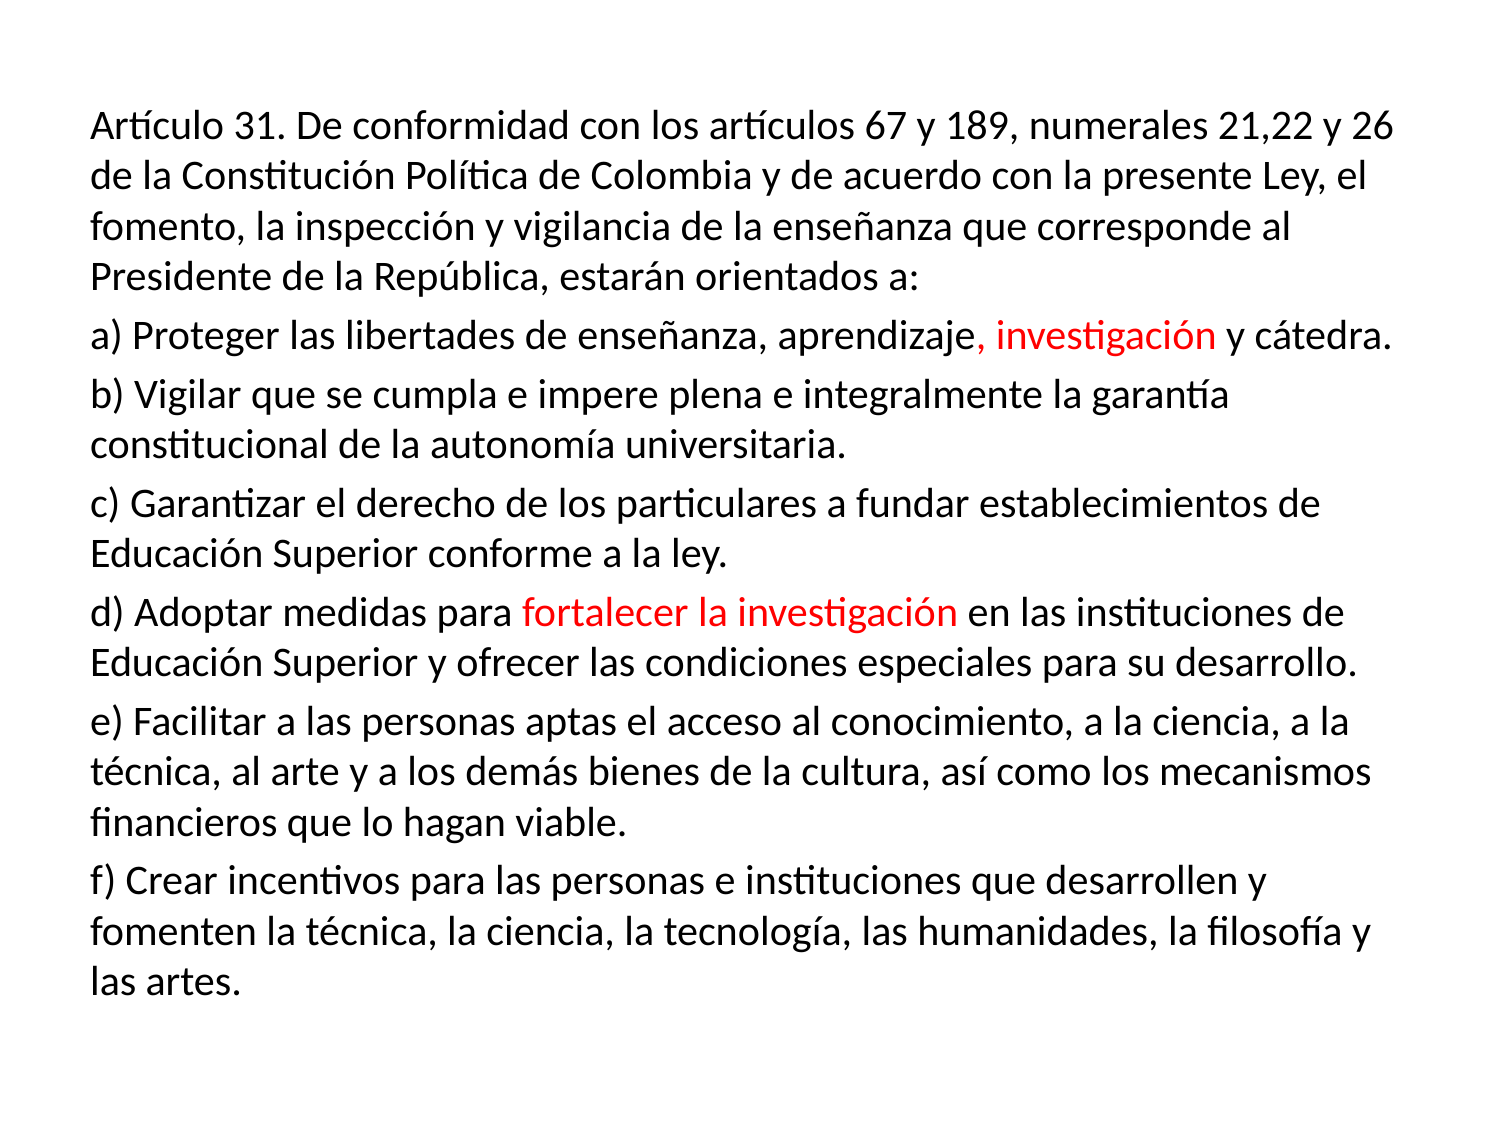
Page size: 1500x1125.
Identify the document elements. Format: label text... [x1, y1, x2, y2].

list Artículo 31. De conformidad con los artículos 67 y 189, numerales 21,22 y 26 de la Constitución Política de Colombia y de acuerdo con la presente Ley, el fomento, la inspección y vigilancia de la enseñanza que corresponde al Presidente de la República, estarán orientados a: a) Proteger las libertades de enseñanza, aprendizaje, investigación y cátedra. b) Vigilar que se cumpla e impere plena e integralmente la garantía constitucional de la autonomía universitaria. c) Garantizar el derecho de los particulares a fundar establecimientos de Educación Superior conforme a la ley. d) Adoptar medidas para fortalecer la investigación en las instituciones de Educación Superior y ofrecer las condiciones especiales para su desarrollo. e) Facilitar a las personas aptas el acceso al conocimiento, a la ciencia, a la técnica, al arte y a los demás bienes de la cultura, así como los mecanismos financieros que lo hagan viable. f) Crear incentivos para las personas e instituciones que desarrollen y fomenten la técnica, la ciencia, la tecnología, las humanidades, la filosofía y las artes. [75, 90, 1425, 1047]
